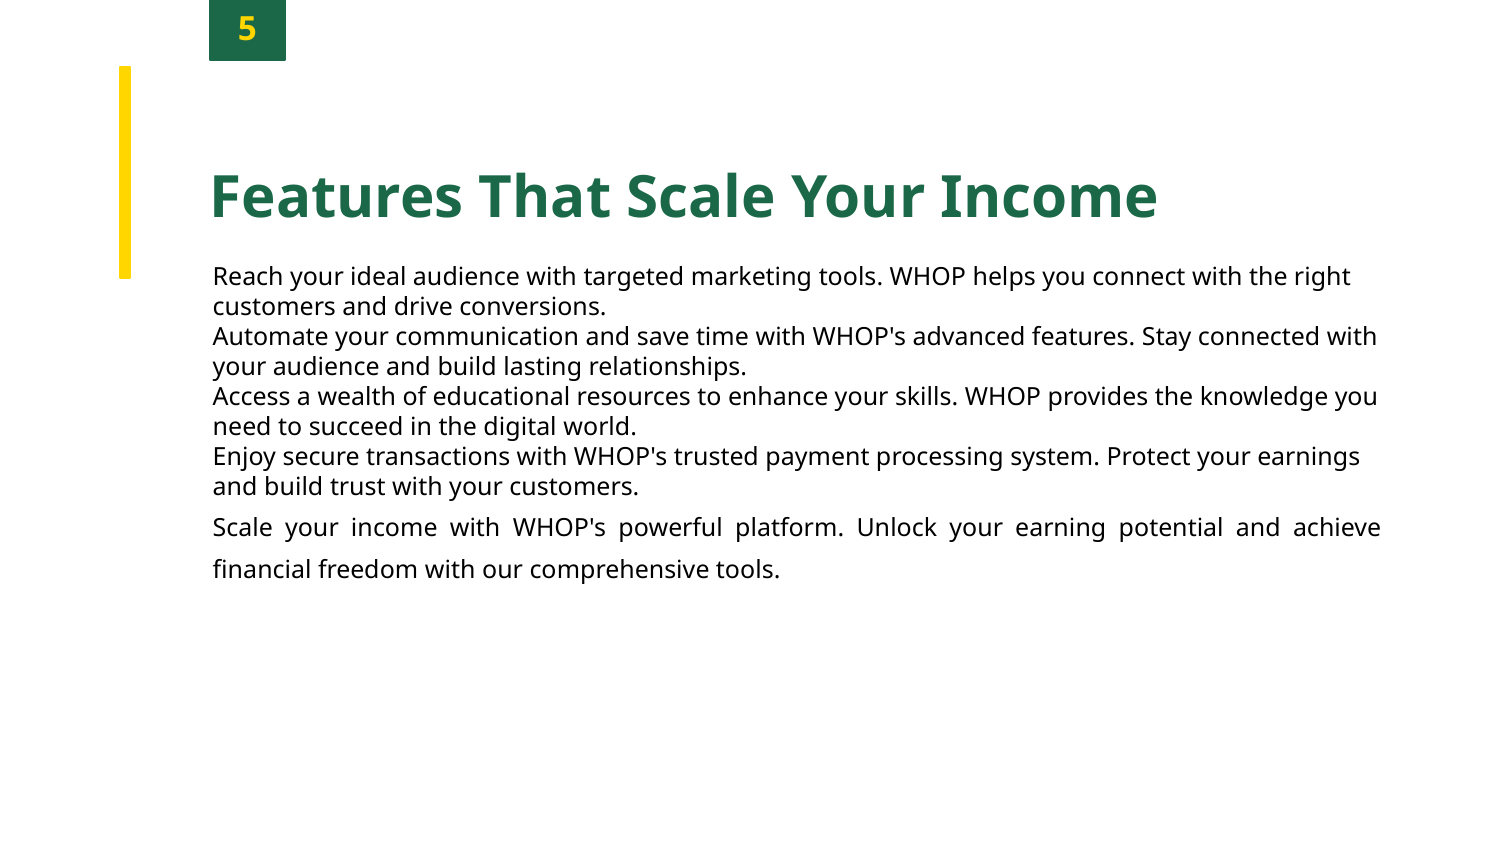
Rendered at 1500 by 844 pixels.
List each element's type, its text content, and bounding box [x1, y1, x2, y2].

text_box Reach your ideal audience with targeted marketing tools. WHOP helps you connect with the right customers and drive conversions. Automate your communication and save time with WHOP's advanced features. Stay connected with your audience and build lasting relationships. Access a wealth of educational resources to enhance your skills. WHOP provides the knowledge you need to succeed in the digital world. Enjoy secure transactions with WHOP's trusted payment processing system. Protect your earnings and build trust with your customers. Scale your income with WHOP's powerful platform. Unlock your earning potential and achieve financial freedom with our comprehensive tools. [197, 253, 1398, 802]
text_box [119, 67, 131, 279]
text_box Features That Scale Your Income [194, 151, 1395, 237]
text_box 5 [209, 0, 285, 60]
